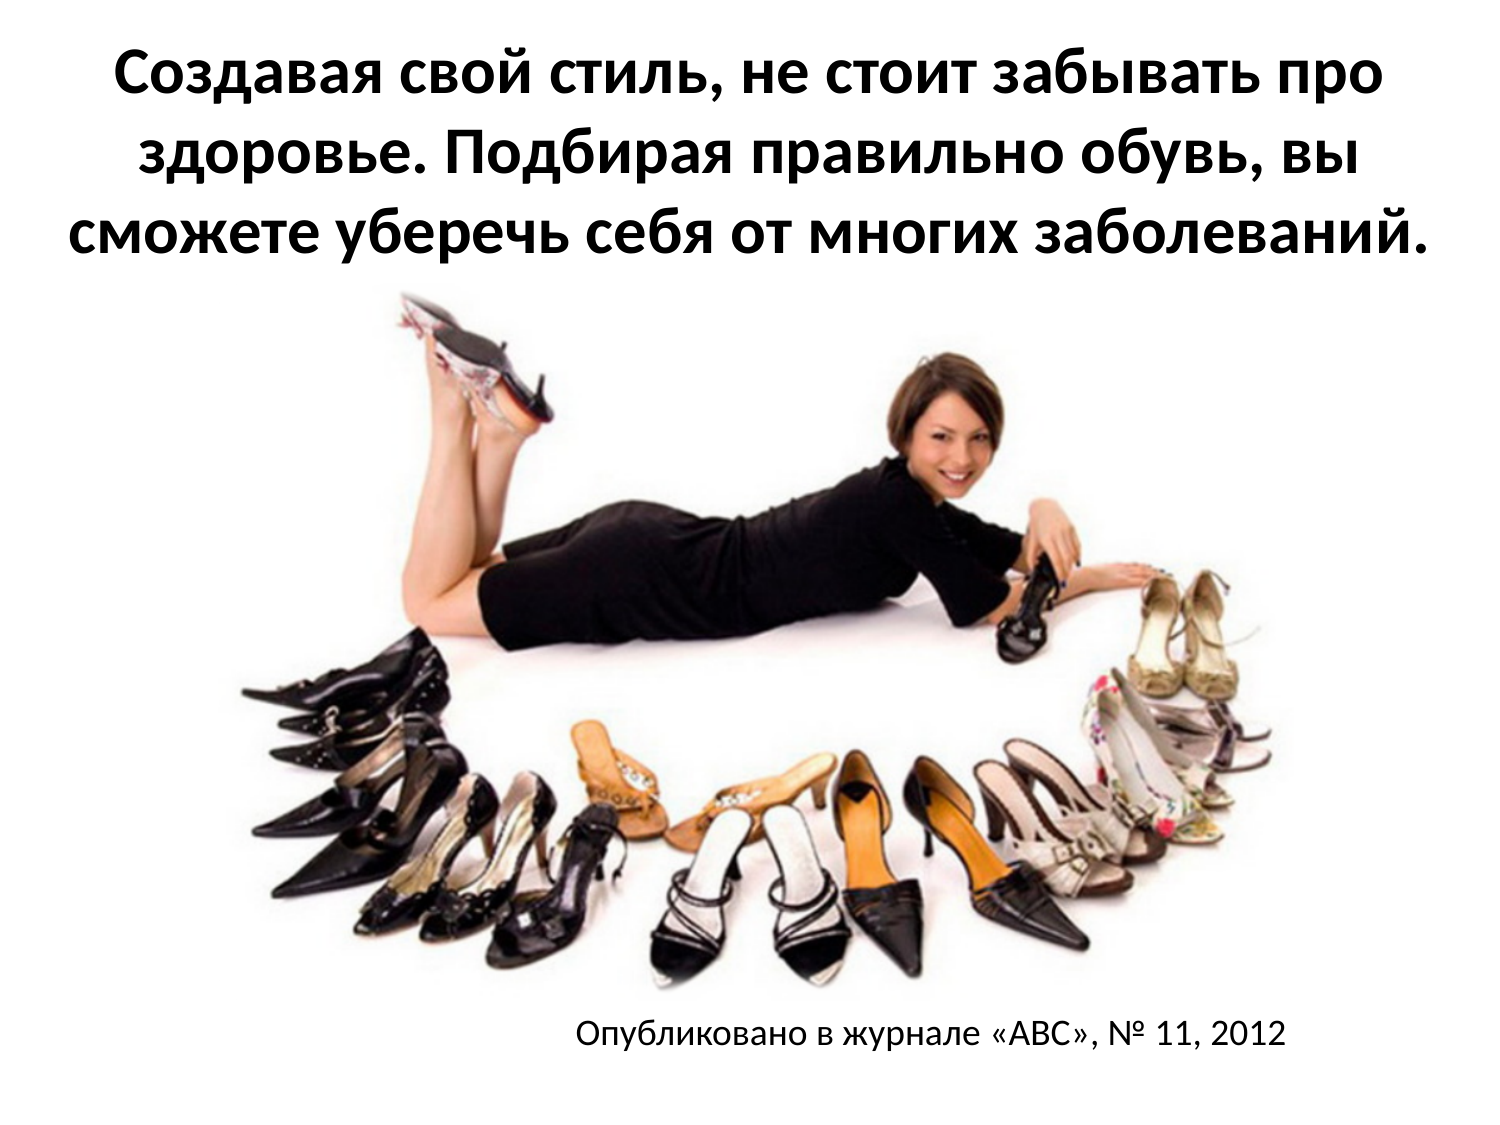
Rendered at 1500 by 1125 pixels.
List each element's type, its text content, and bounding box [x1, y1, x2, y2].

text_box Опубликовано в журнале «ABC», № 11, 2012 [560, 1000, 1483, 1061]
picture [218, 283, 1311, 1001]
text_box Создавая свой стиль, не стоит забывать про здоровье. Подбирая правильно обувь, вы сможете уберечь себя от многих заболеваний. [0, 19, 1500, 274]
